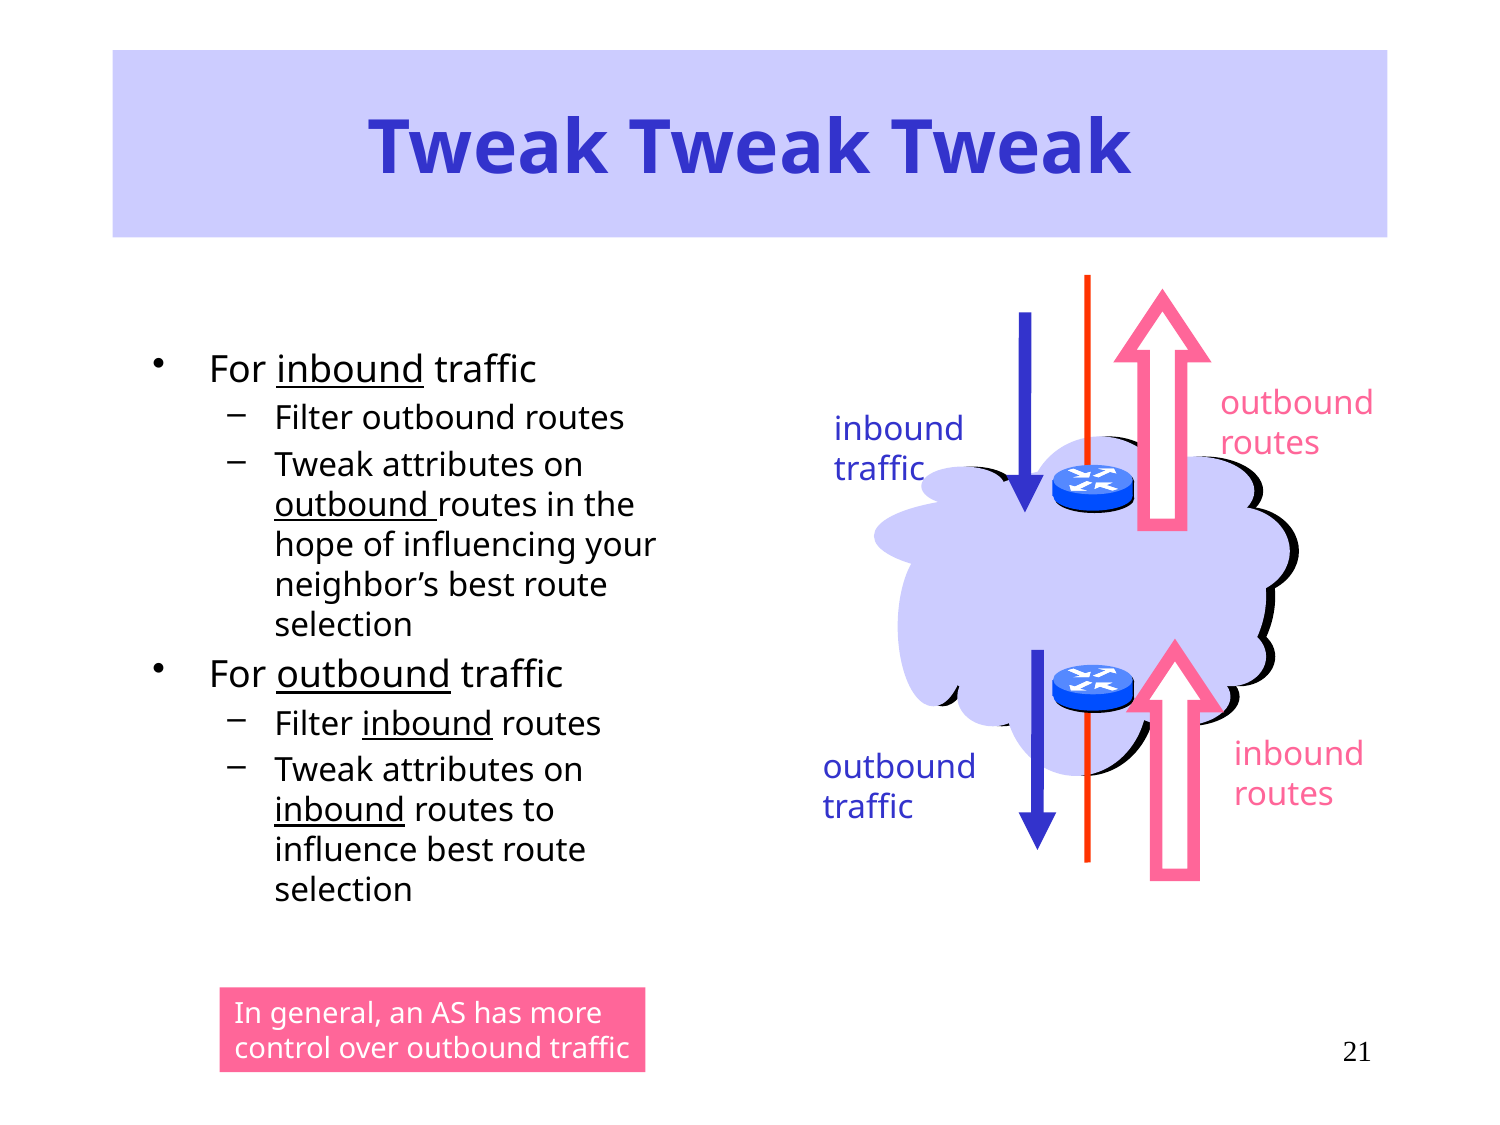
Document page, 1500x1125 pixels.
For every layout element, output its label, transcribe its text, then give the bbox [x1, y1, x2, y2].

text_box inbound traffic [819, 399, 980, 495]
text_box In general, an AS has more control over outbound traffic [219, 987, 646, 1073]
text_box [874, 437, 1299, 776]
slide_number 21 [1074, 1025, 1388, 1100]
text_box [1031, 785, 1044, 850]
text_box [1124, 299, 1200, 435]
text_box [1156, 785, 1194, 875]
list For inbound traffic Filter outbound routes Tweak attributes on outbound routes in the hope of influencing your neighbor’s best route selection For outbound traffic Filter inbound routes Tweak attributes on inbound routes to influence best route selection [137, 337, 700, 988]
text_box inbound routes [1219, 724, 1380, 820]
text_box outbound traffic [807, 737, 993, 832]
title Tweak Tweak Tweak [112, 50, 1388, 238]
picture [1049, 662, 1141, 719]
text_box outbound routes [1205, 373, 1390, 469]
picture [1049, 462, 1141, 519]
